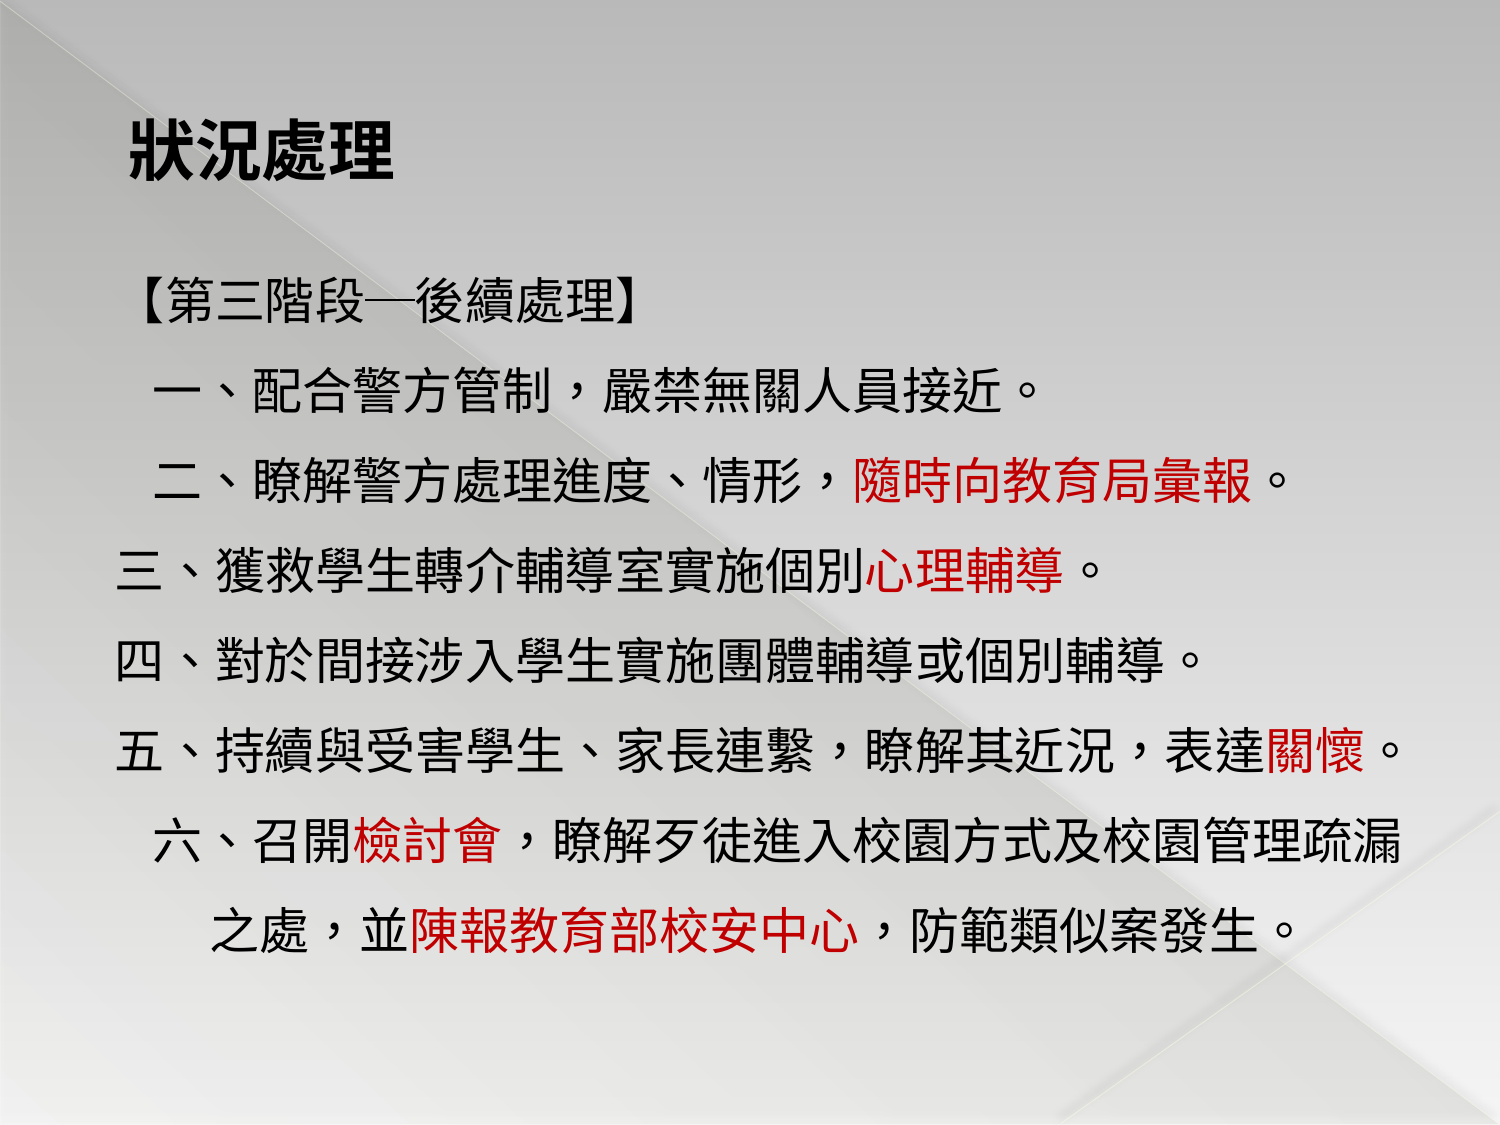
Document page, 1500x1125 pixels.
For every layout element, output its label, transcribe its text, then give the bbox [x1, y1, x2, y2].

text_box 【第三階段─後續處理】 一、配合警方管制，嚴禁無關人員接近。 二、瞭解警方處理進度、情形，隨時向教育局彙報。 三、獲救學生轉介輔導室實施個別心理輔導。 四、對於間接涉入學生實施團體輔導或個別輔導。 五、持續與受害學生、家長連繫，瞭解其近況，表達關懷。 六、召開檢討會，瞭解歹徒進入校園方式及校園管理疏漏 之處，並陳報教育部校安中心，防範類似案發生。 [100, 231, 1447, 967]
text_box 狀況處理 [113, 101, 411, 197]
